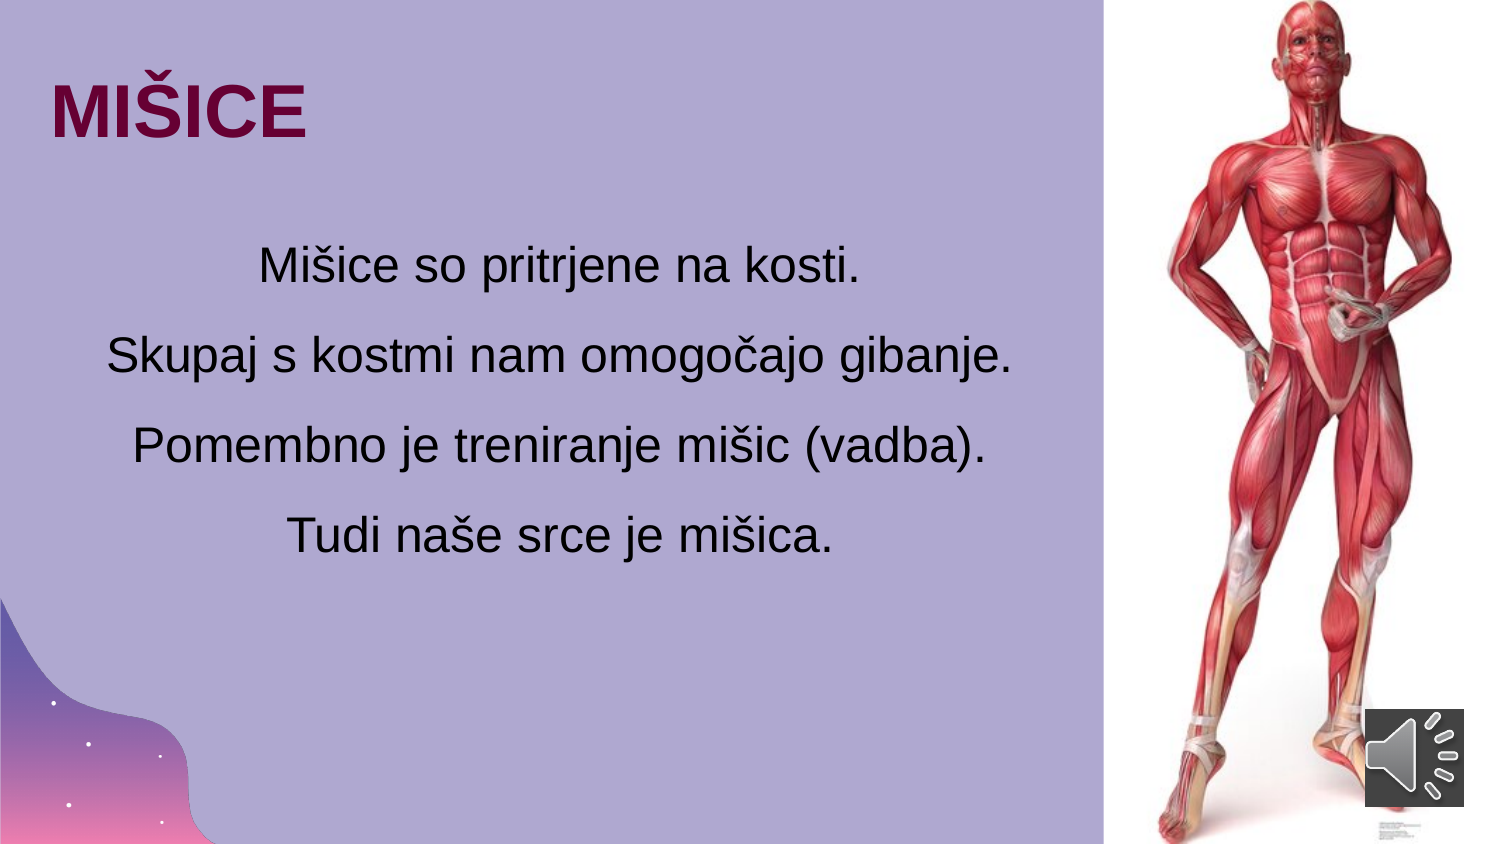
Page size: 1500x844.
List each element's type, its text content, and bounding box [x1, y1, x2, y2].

text_box MIŠICE [35, 55, 386, 160]
text_box Mišice so pritrjene na kosti. Skupaj s kostmi nam omogočajo gibanje. Pomembno je treniranje mišic (vadba). Tudi naše srce je mišica. [0, 194, 1098, 622]
picture [1103, 0, 1500, 844]
picture [1, 622, 272, 844]
